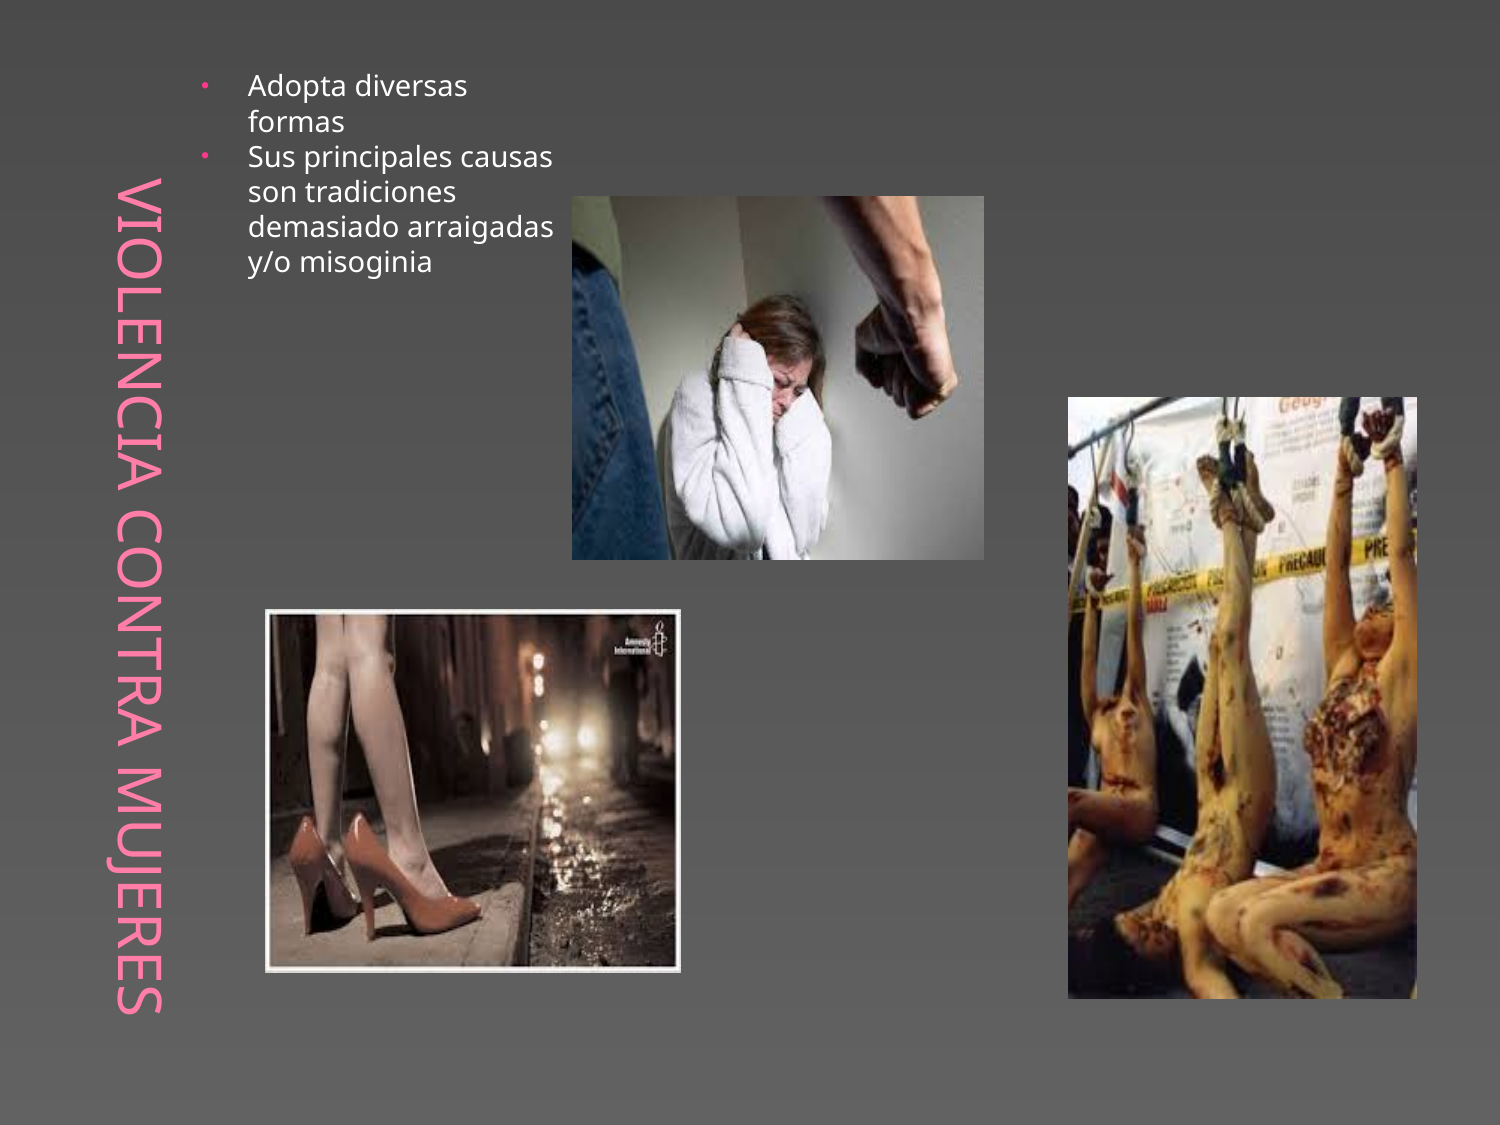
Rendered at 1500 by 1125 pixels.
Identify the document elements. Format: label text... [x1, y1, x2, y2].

title Violencia contra mujeres [36, 60, 186, 1036]
picture [1068, 396, 1417, 1000]
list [572, 195, 984, 560]
picture [265, 609, 681, 973]
list Adopta diversas formas Sus principales causas son tradiciones demasiado arraigadas y/o misoginia [186, 60, 587, 1036]
